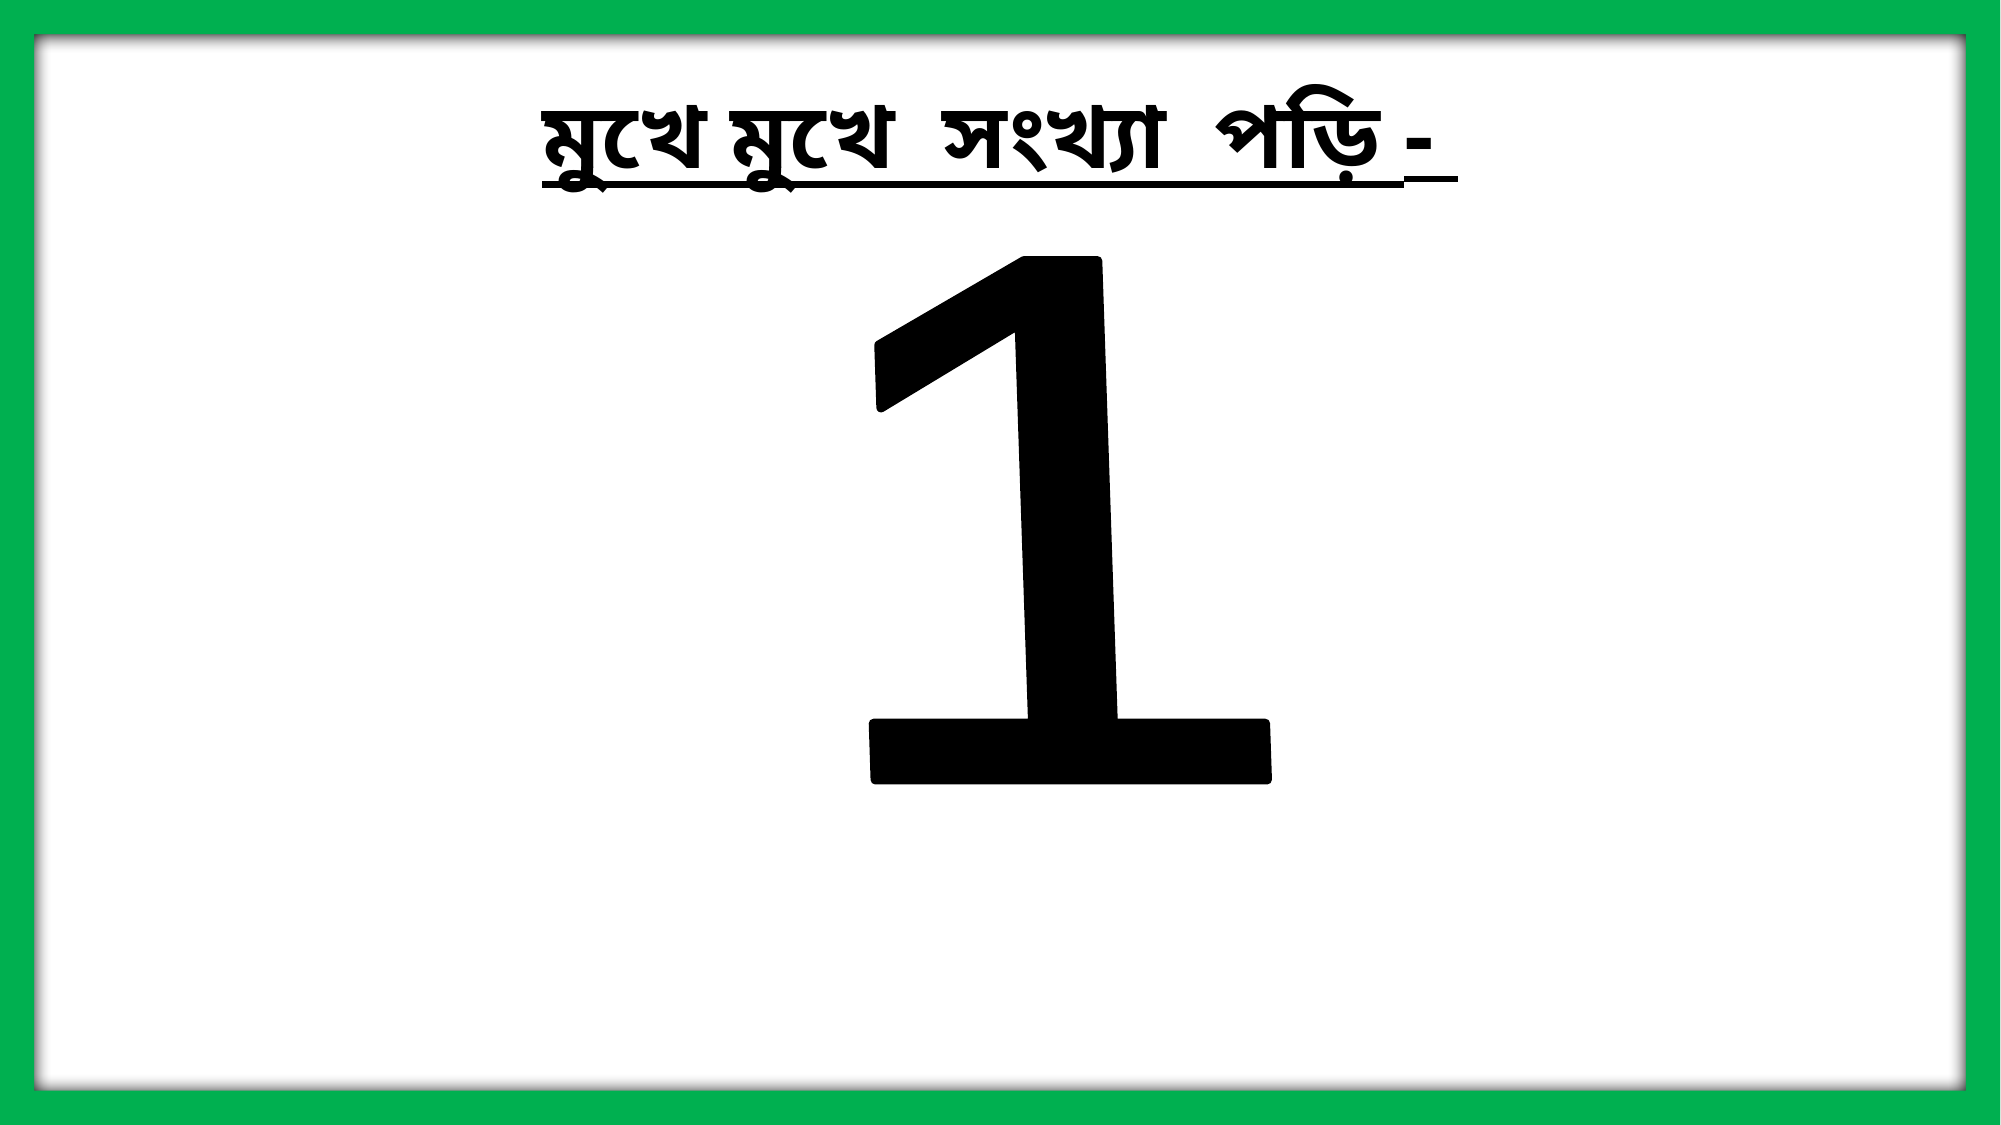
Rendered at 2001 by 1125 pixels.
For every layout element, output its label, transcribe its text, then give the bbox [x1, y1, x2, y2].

text_box মুখে মুখে সংখ্যা পড়ি - [500, 69, 1500, 195]
